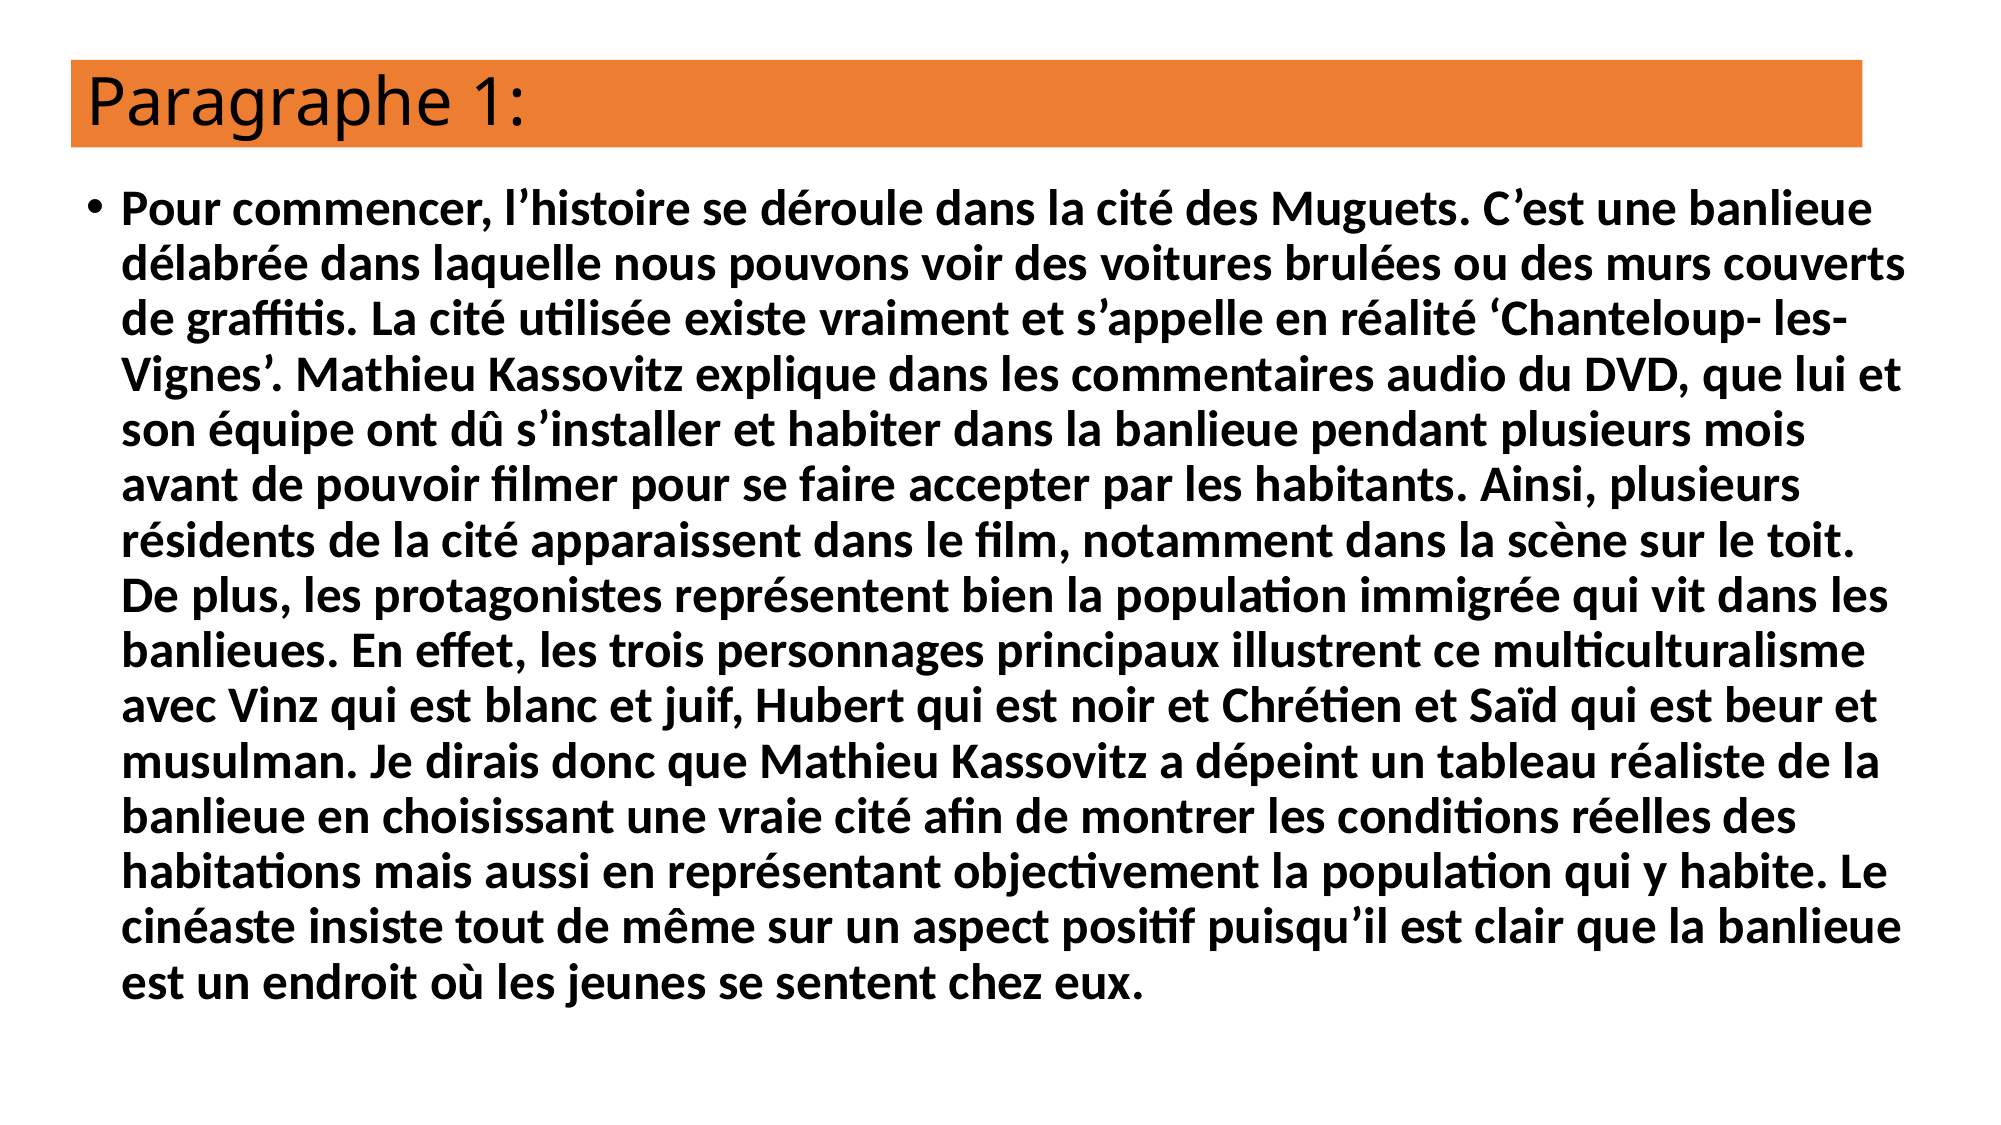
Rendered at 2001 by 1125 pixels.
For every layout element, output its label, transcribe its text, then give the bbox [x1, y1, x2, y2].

list Pour commencer, l’histoire se déroule dans la cité des Muguets. C’est une banlieue délabrée dans laquelle nous pouvons voir des voitures brulées ou des murs couverts de graffitis. La cité utilisée existe vraiment et s’appelle en réalité ‘Chanteloup- les- Vignes’. Mathieu Kassovitz explique dans les commentaires audio du DVD, que lui et son équipe ont dû s’installer et habiter dans la banlieue pendant plusieurs mois avant de pouvoir filmer pour se faire accepter par les habitants. Ainsi, plusieurs résidents de la cité apparaissent dans le film, notamment dans la scène sur le toit. De plus, les protagonistes représentent bien la population immigrée qui vit dans les banlieues. En effet, les trois personnages principaux illustrent ce multiculturalisme avec Vinz qui est blanc et juif, Hubert qui est noir et Chrétien et Saïd qui est beur et musulman. Je dirais donc que Mathieu Kassovitz a dépeint un tableau réaliste de la banlieue en choisissant une vraie cité afin de montrer les conditions réelles des habitations mais aussi en représentant objectivement la population qui y habite. Le cinéaste insiste tout de même sur un aspect positif puisqu’il est clair que la banlieue est un endroit où les jeunes se sentent chez eux. [71, 173, 1927, 1077]
title Paragraphe 1: [71, 59, 1863, 148]
